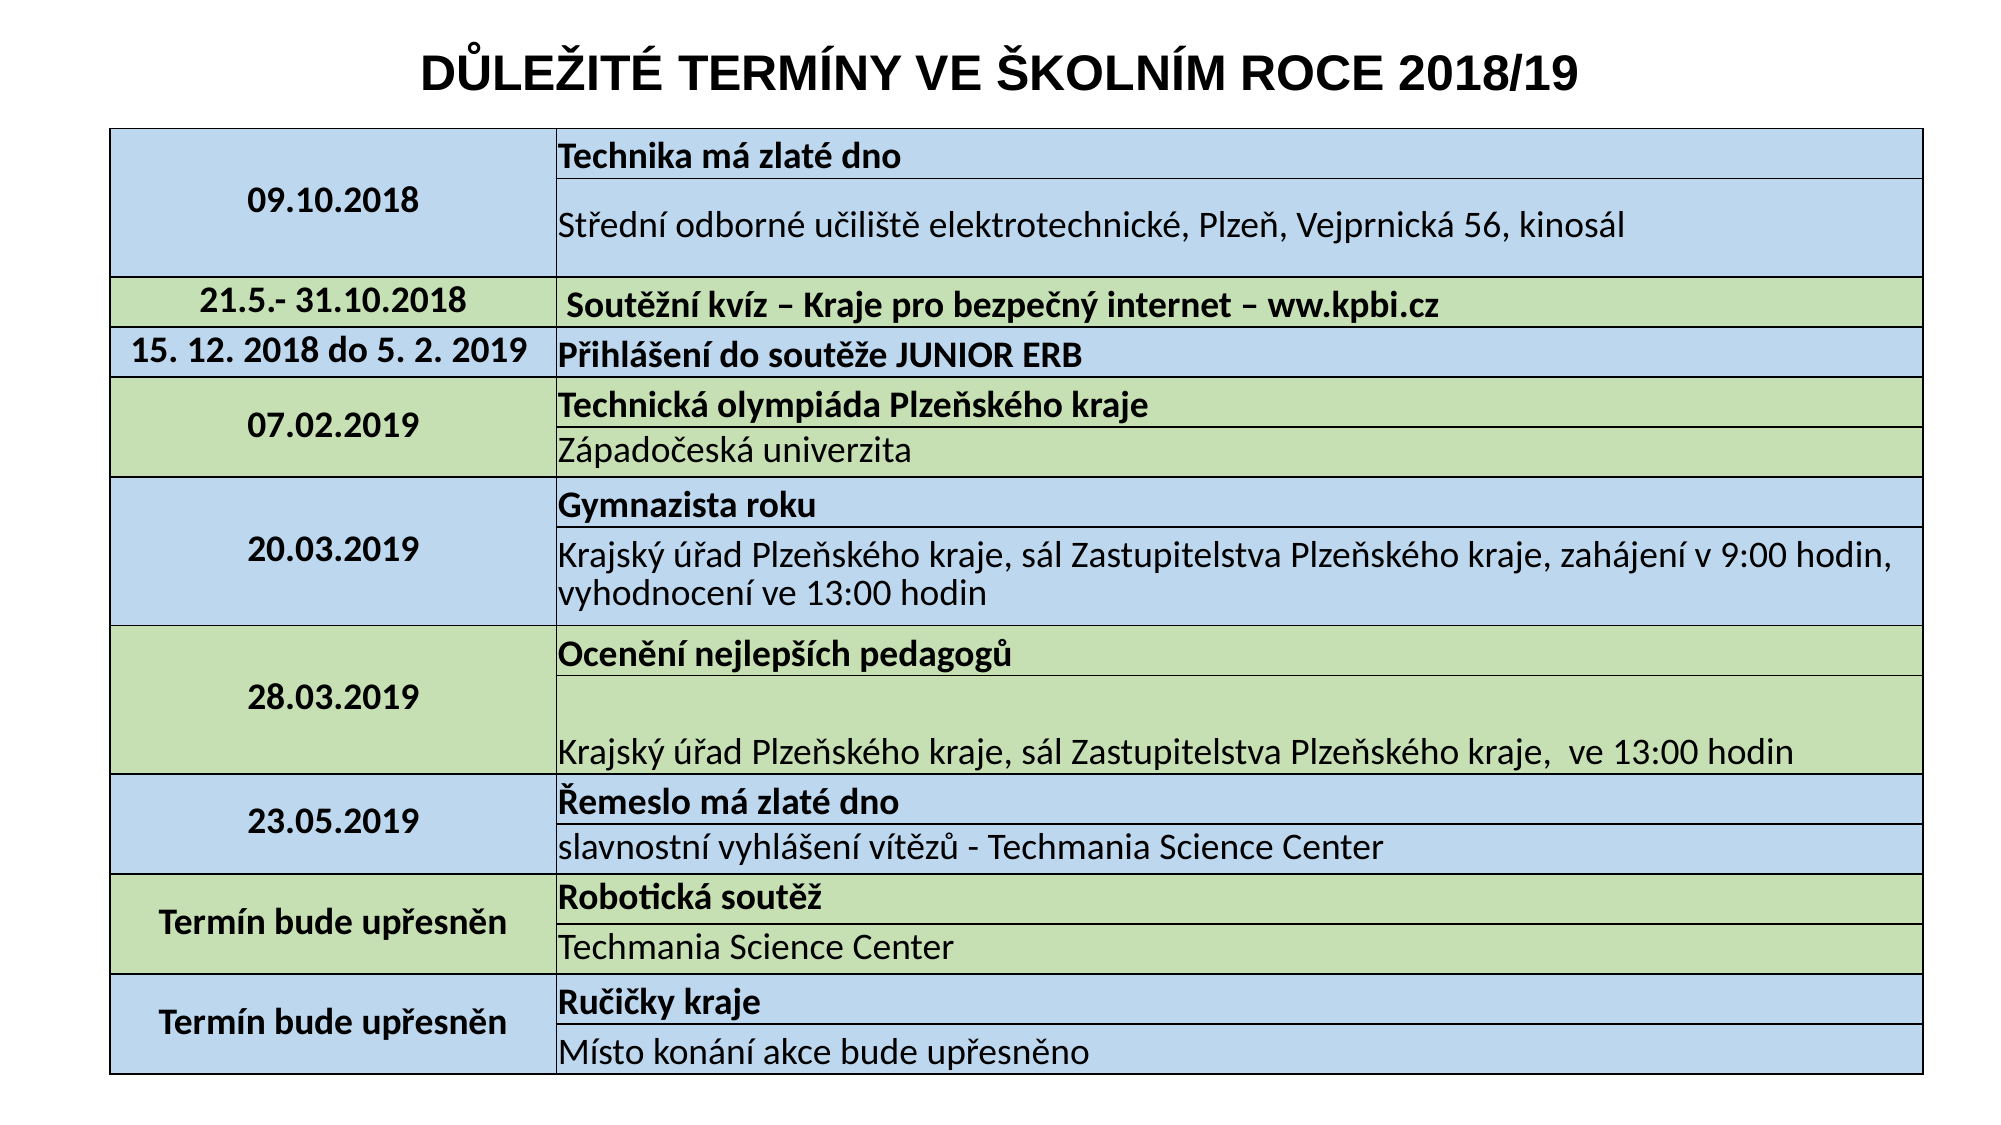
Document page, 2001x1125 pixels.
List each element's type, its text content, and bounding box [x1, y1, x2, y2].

table_cell Soutěžní kvíz – Kraje pro bezpečný internet – ww.kpbi.cz [557, 278, 1922, 326]
table_cell slavnostní vyhlášení vítězů - Techmania Science Center [557, 825, 1922, 873]
table_cell Řemeslo má zlaté dno [557, 775, 1922, 823]
table_cell Termín bude upřesněn [111, 875, 556, 973]
text_box DŮLEŽITÉ TERMÍNY VE ŠKOLNÍM ROCE 2018/19 [367, 32, 1633, 108]
table_cell Technická olympiáda Plzeňského kraje [557, 378, 1922, 426]
table_cell Přihlášení do soutěže JUNIOR ERB [557, 328, 1922, 376]
table_cell 07.02.2019 [111, 378, 556, 476]
table_cell 23.05.2019 [111, 775, 556, 873]
table_cell Techmania Science Center [557, 925, 1922, 973]
table_cell Západočeská univerzita [557, 428, 1922, 476]
table_cell Střední odborné učiliště elektrotechnické, Plzeň, Vejprnická 56, kinosál [557, 179, 1922, 276]
table_header Technika má zlaté dno [557, 129, 1922, 178]
table_cell Místo konání akce bude upřesněno [557, 1025, 1922, 1073]
table_cell Gymnazista roku [557, 478, 1922, 526]
table_cell 20.03.2019 [111, 478, 556, 625]
table_cell 21.5.- 31.10.2018 [111, 278, 556, 326]
table_cell 15. 12. 2018 do 5. 2. 2019 [111, 328, 556, 376]
table_cell Termín bude upřesněn [111, 975, 556, 1073]
table_cell Krajský úřad Plzeňského kraje, sál Zastupitelstva Plzeňského kraje, zahájení v 9:00 hodin, vyhodnocení ve 13:00 hodin [557, 528, 1922, 625]
table_cell Ručičky kraje [557, 975, 1922, 1023]
table_header 09.10.2018 [111, 129, 556, 276]
table_cell Robotická soutěž [557, 875, 1922, 923]
table_cell 28.03.2019 [111, 626, 556, 773]
table_cell Ocenění nejlepších pedagogů [557, 626, 1922, 675]
table_cell Krajský úřad Plzeňského kraje, sál Zastupitelstva Plzeňského kraje, ve 13:00 hodin [557, 676, 1922, 773]
